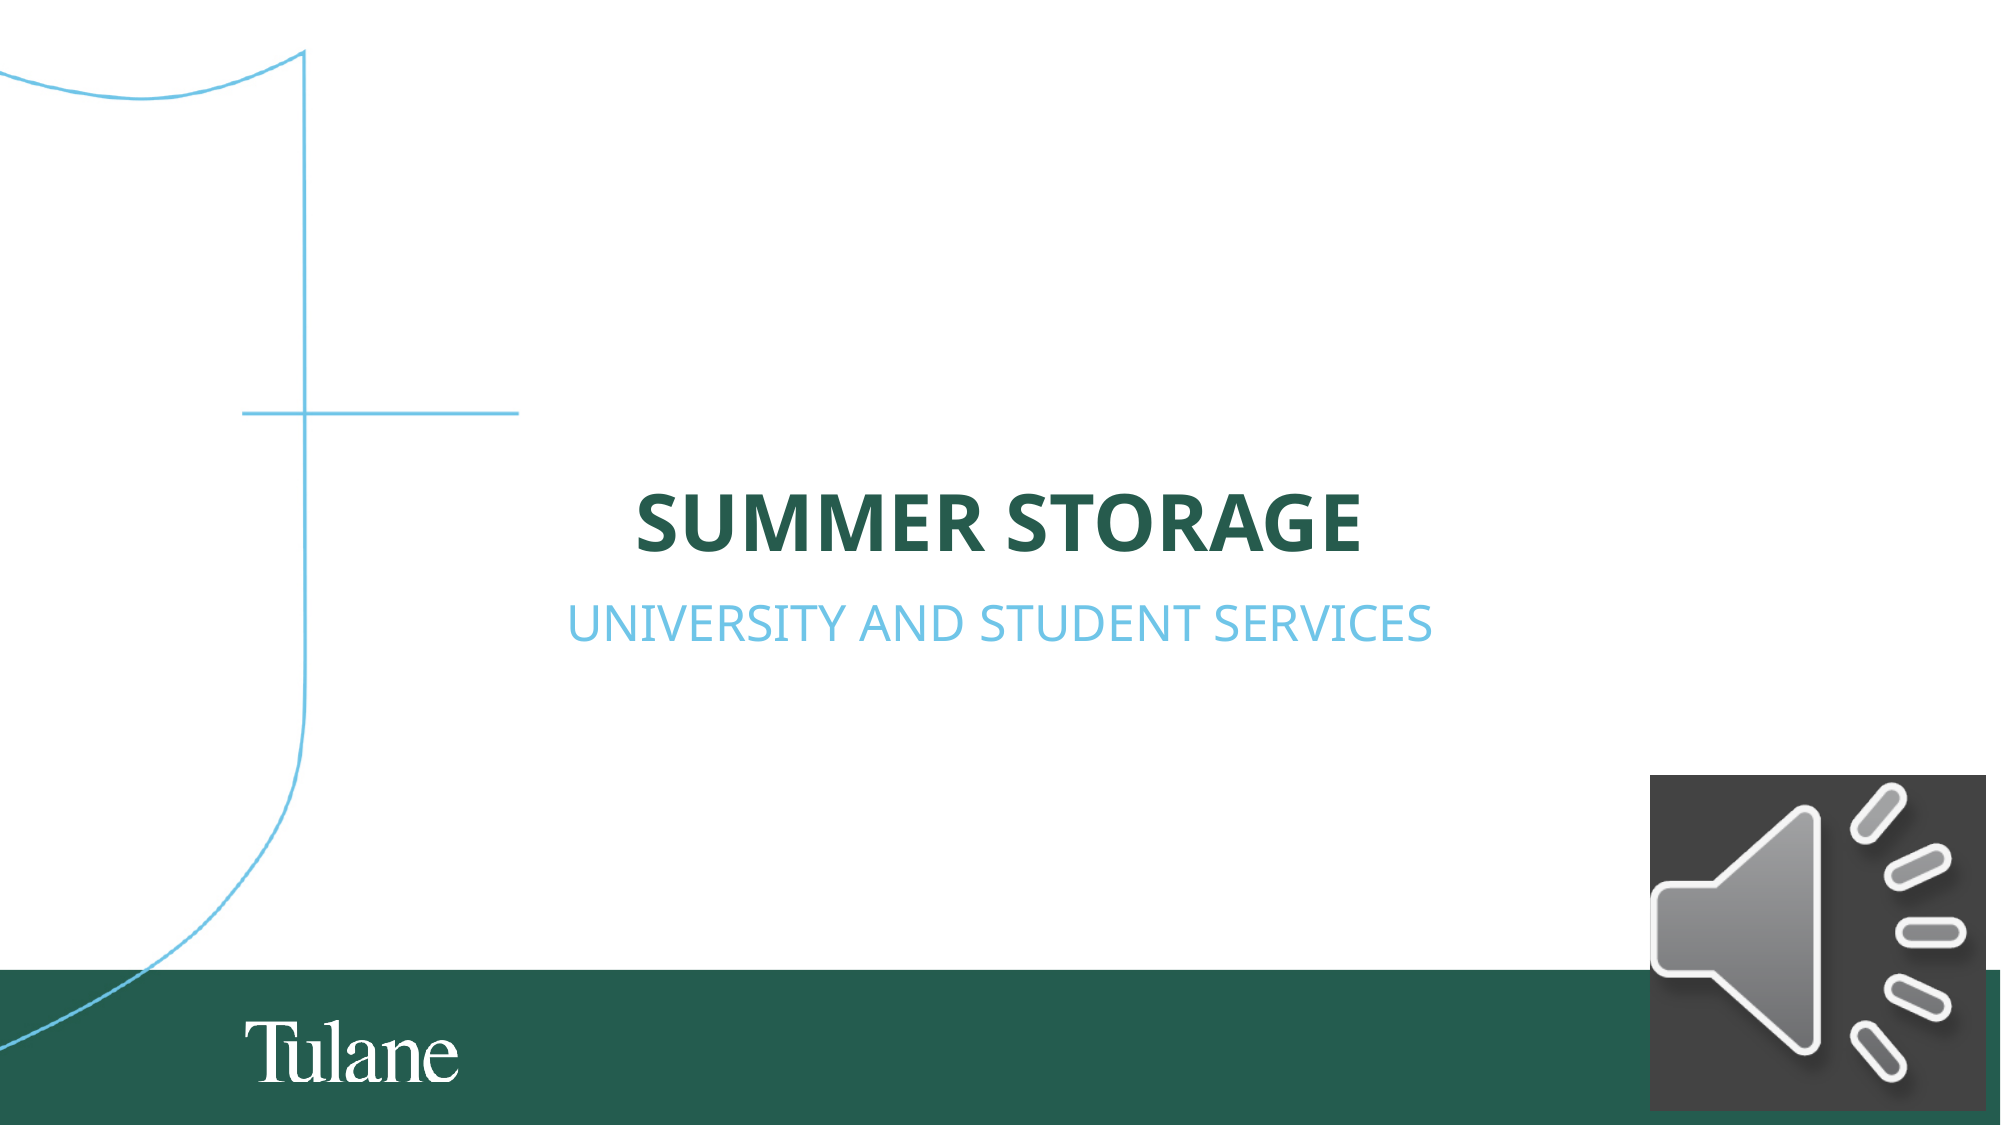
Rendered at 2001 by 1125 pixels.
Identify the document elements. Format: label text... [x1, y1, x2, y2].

picture [0, 0, 2001, 1125]
subtitle UNIVERSITY AND STUDENT SERVICES [249, 590, 1750, 863]
title Summer Storage [249, 184, 1750, 576]
